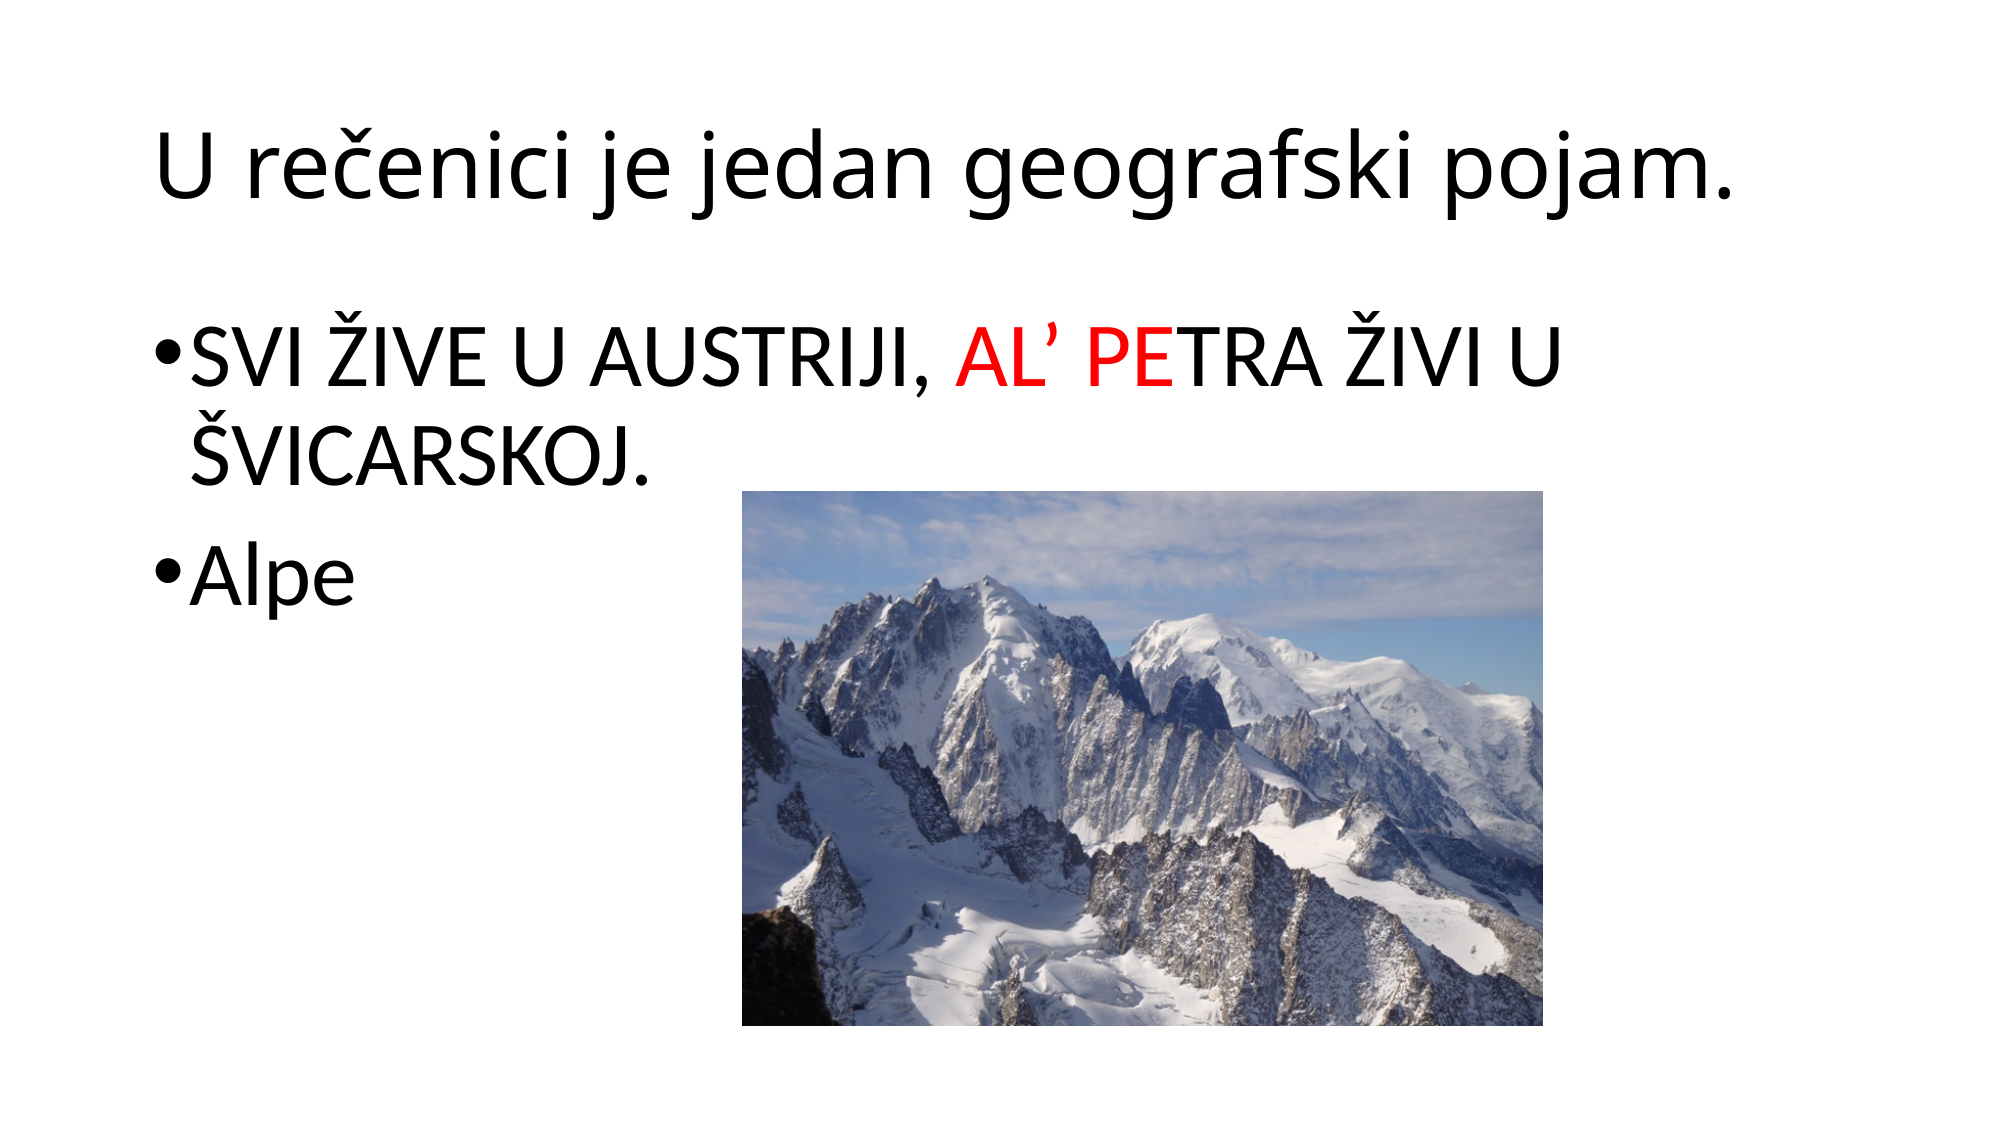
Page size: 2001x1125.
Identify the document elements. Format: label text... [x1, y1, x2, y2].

list SVI ŽIVE U AUSTRIJI, AL’ PETRA ŽIVI U ŠVICARSKOJ. Alpe [137, 299, 1863, 1014]
picture [742, 491, 1543, 1027]
title U rečenici je jedan geografski pojam. [137, 59, 1863, 278]
